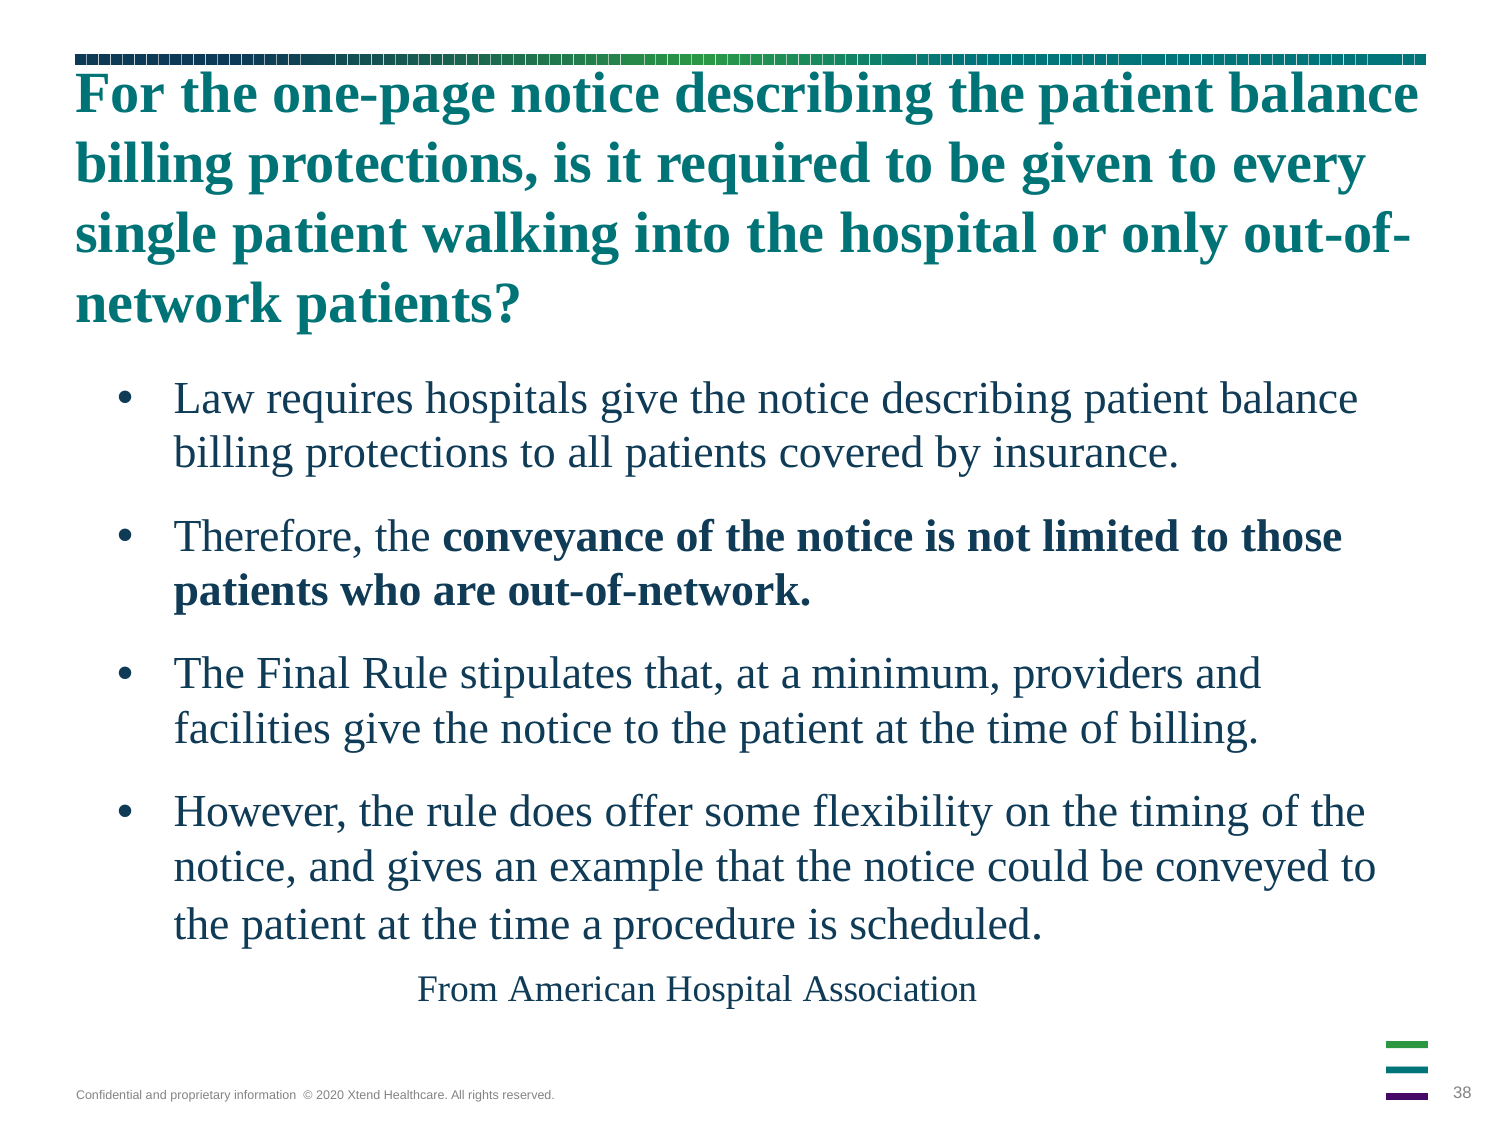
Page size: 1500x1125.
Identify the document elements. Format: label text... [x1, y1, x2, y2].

text_box Law requires hospitals give the notice describing patient balance billing protections to all patients covered by insurance. Therefore, the conveyance of the notice is not limited to those patients who are out-of-network. The Final Rule stipulates that, at a minimum, providers and facilities give the notice to the patient at the time of billing. However, the rule does offer some flexibility on the timing of the notice, and gives an example that the notice could be conveyed to the patient at the time a procedure is scheduled. From American Hospital Association [115, 367, 1385, 1014]
title For the one-page notice describing the patient balance billing protections, is it required to be given to every single patient walking into the hospital or only out-of-network patients? [75, 47, 1426, 146]
picture [1386, 1041, 1428, 1100]
